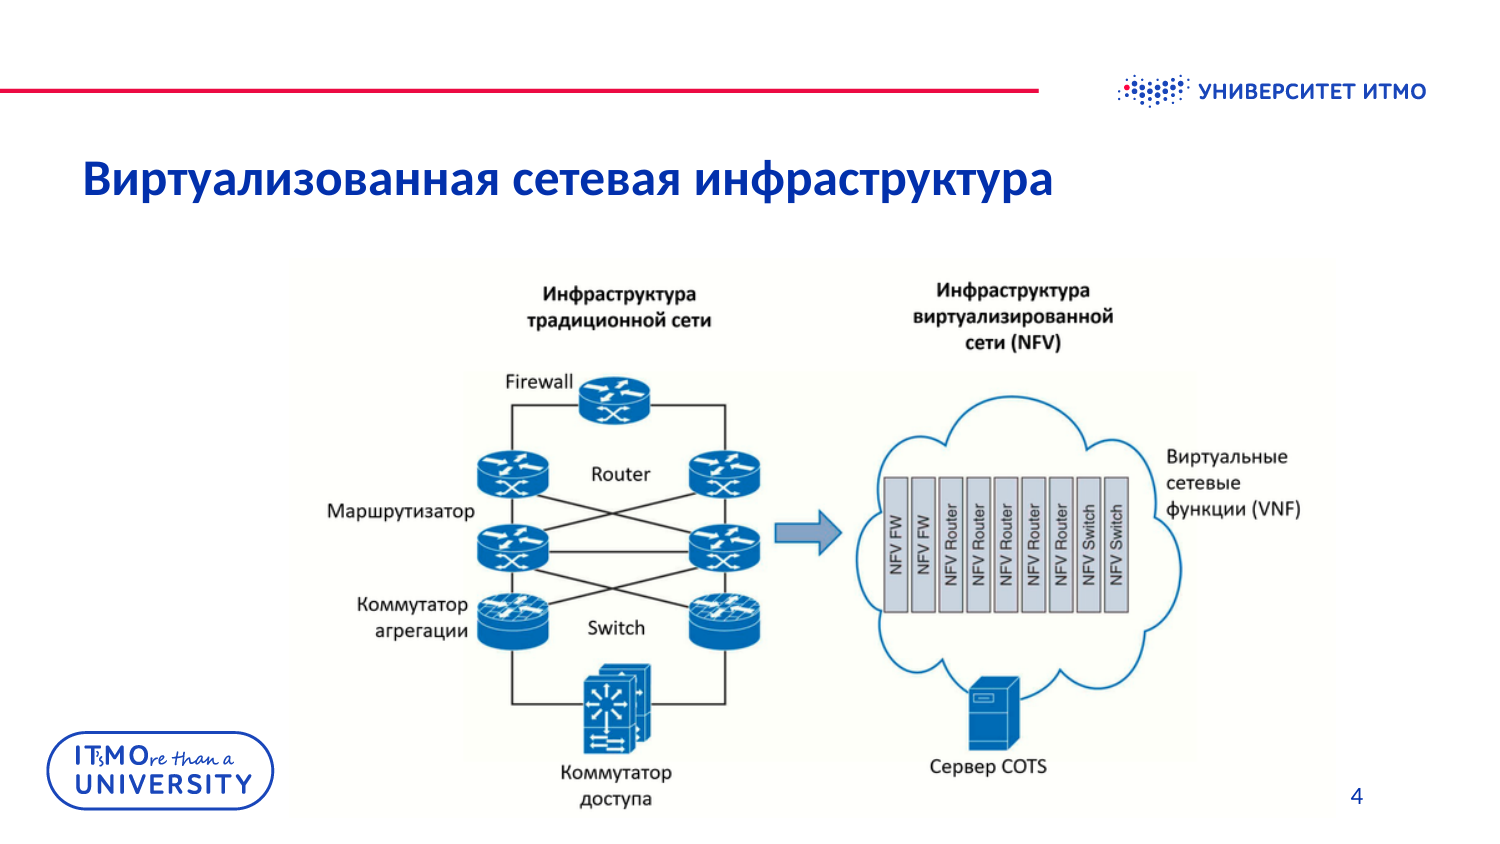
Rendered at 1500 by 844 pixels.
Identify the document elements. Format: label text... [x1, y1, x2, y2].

slide_number 4 [1340, 771, 1372, 818]
picture [0, 0, 1500, 844]
title Виртуализованная сетевая инфраструктура [74, 123, 1168, 226]
